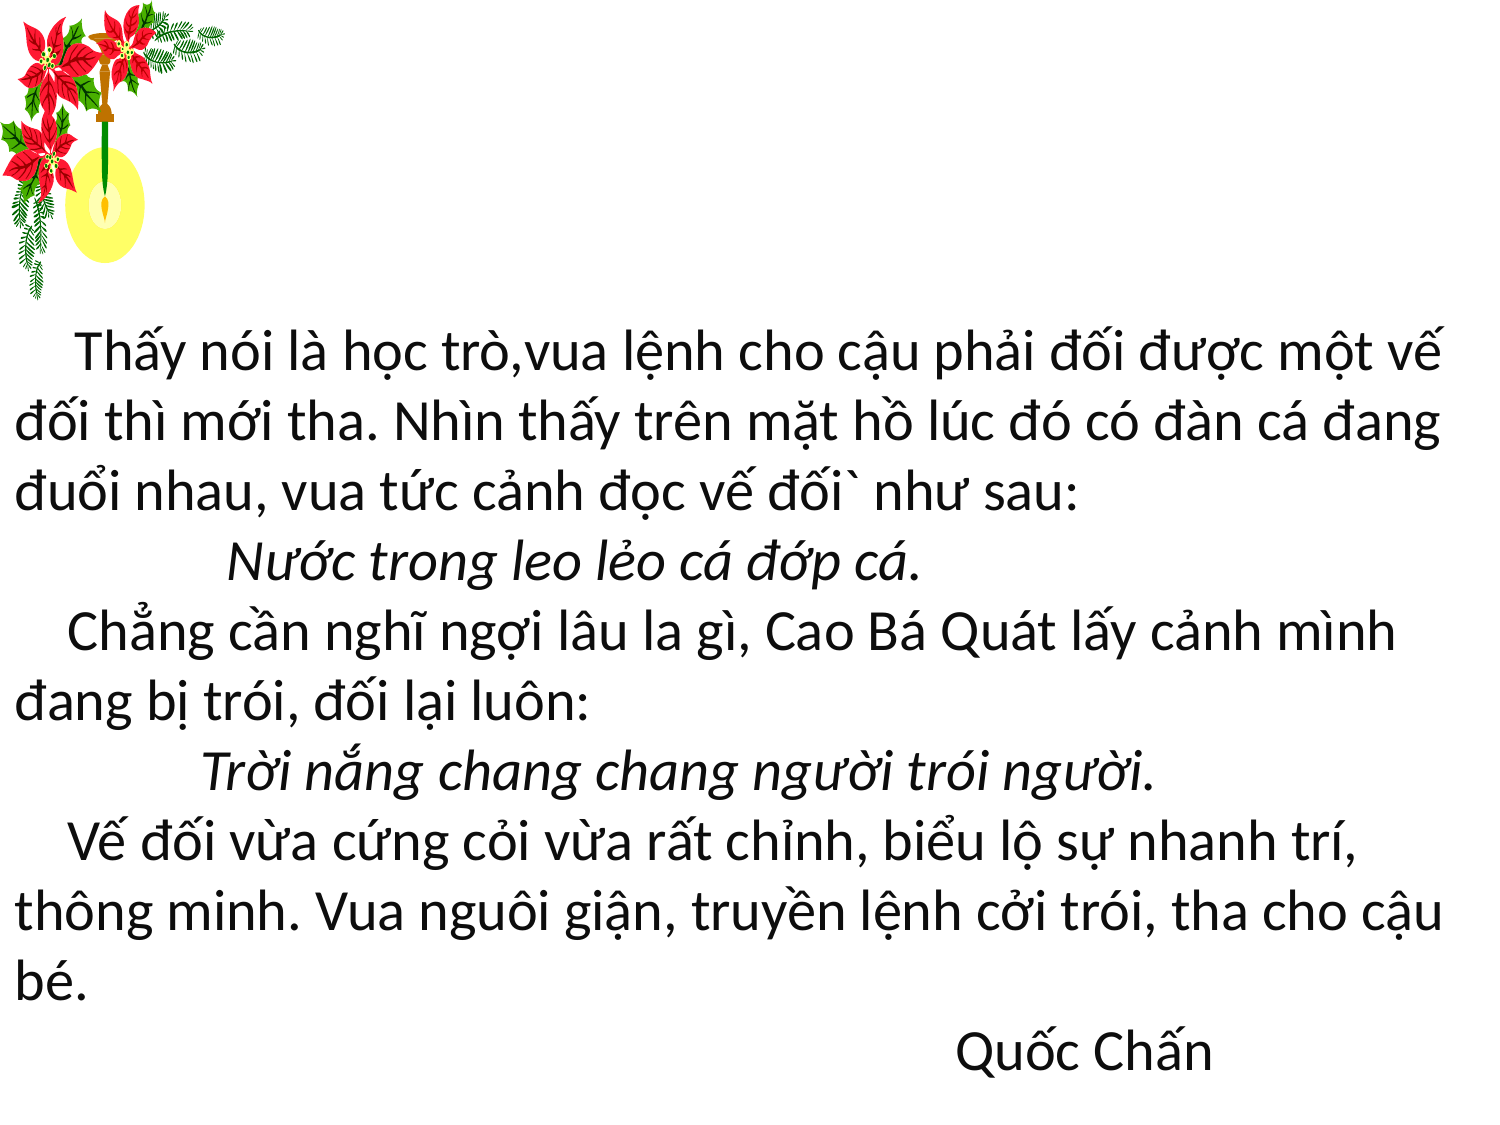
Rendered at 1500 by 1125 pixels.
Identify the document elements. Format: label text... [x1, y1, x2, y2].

picture [0, 0, 226, 301]
text_box Thấy nói là học trò,vua lệnh cho cậu phải đối được một vế đối thì mới tha. Nhìn thấy trên mặt hồ lúc đó có đàn cá đang đuổi nhau, vua tức cảnh đọc vế đối` như sau: Nước trong leo lẻo cá đớp cá. Chẳng cần nghĩ ngợi lâu la gì, Cao Bá Quát lấy cảnh mình đang bị trói, đối lại luôn: Trời nắng chang chang người trói người. Vế đối vừa cứng cỏi vừa rất chỉnh, biểu lộ sự nhanh trí, thông minh. Vua nguôi giận, truyền lệnh cởi trói, tha cho cậu bé. Quốc Chấn [0, 304, 1500, 1090]
